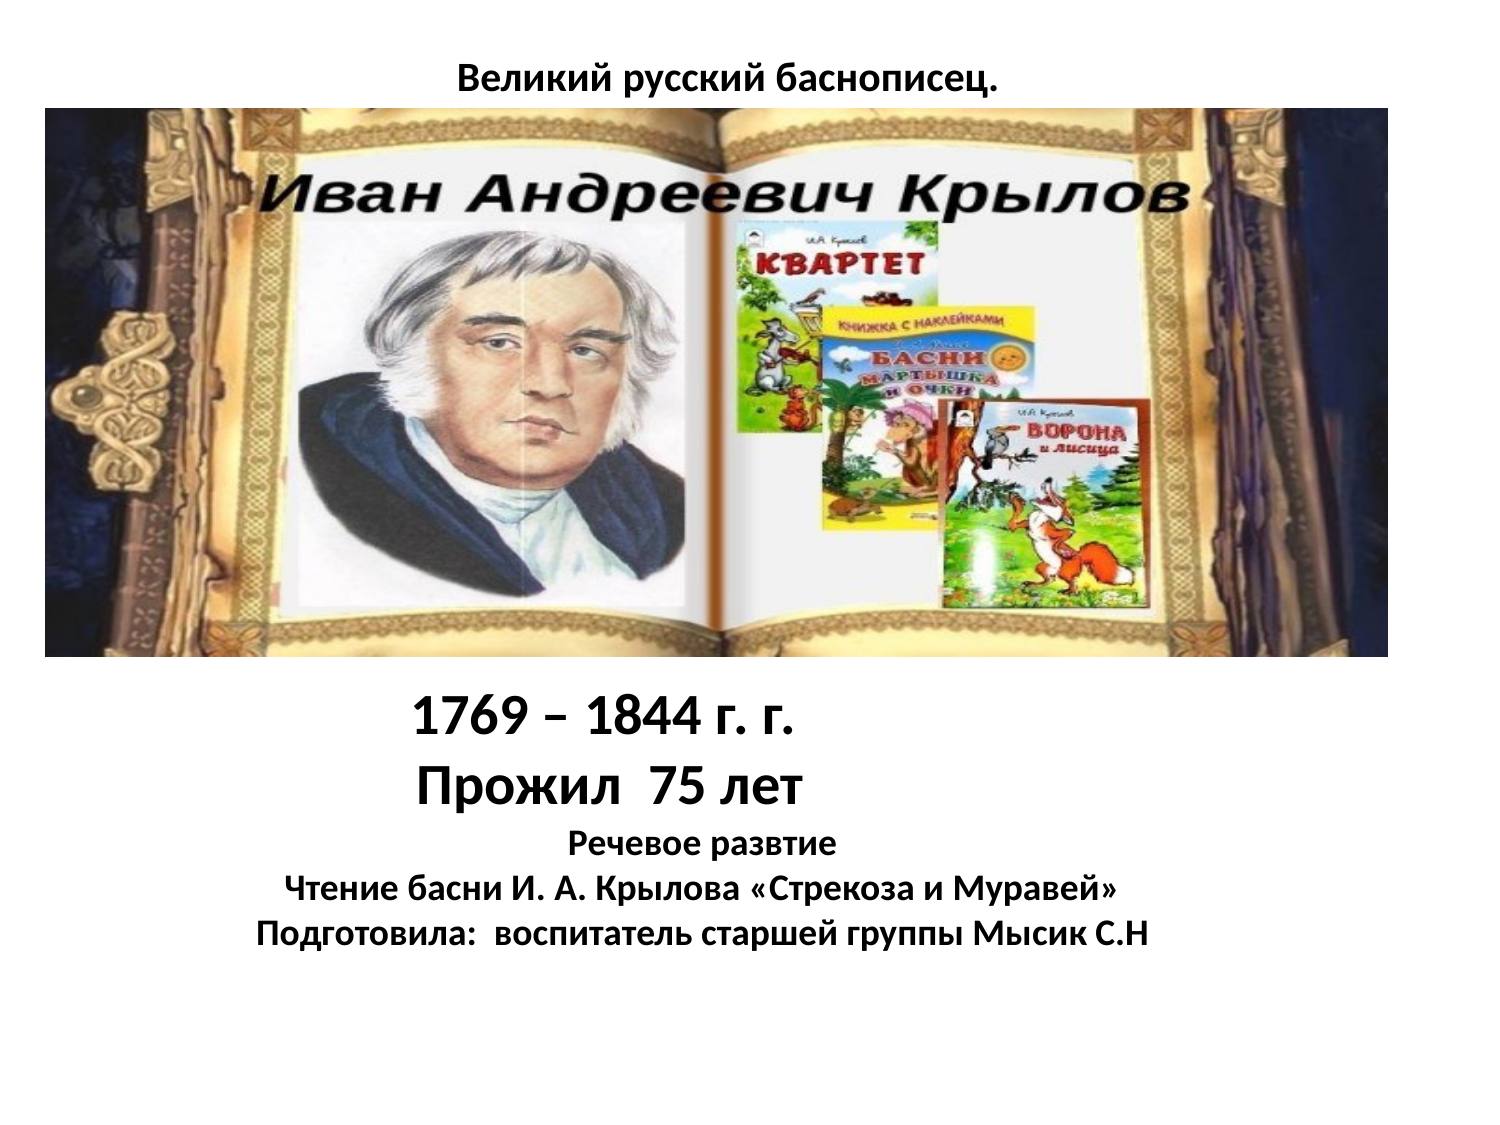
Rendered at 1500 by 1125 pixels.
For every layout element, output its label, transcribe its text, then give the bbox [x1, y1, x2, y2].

text_box Речевое развтие Чтение басни И. А. Крылова «Стрекоза и Муравей» Подготовила: воспитатель старшей группы Мысик С.Н [182, 810, 1223, 961]
text_box Великий русский баснописец. [147, 42, 1329, 106]
text_box 1769 – 1844 г. г. Прожил 75 лет [253, 668, 966, 810]
picture [45, 108, 1389, 658]
